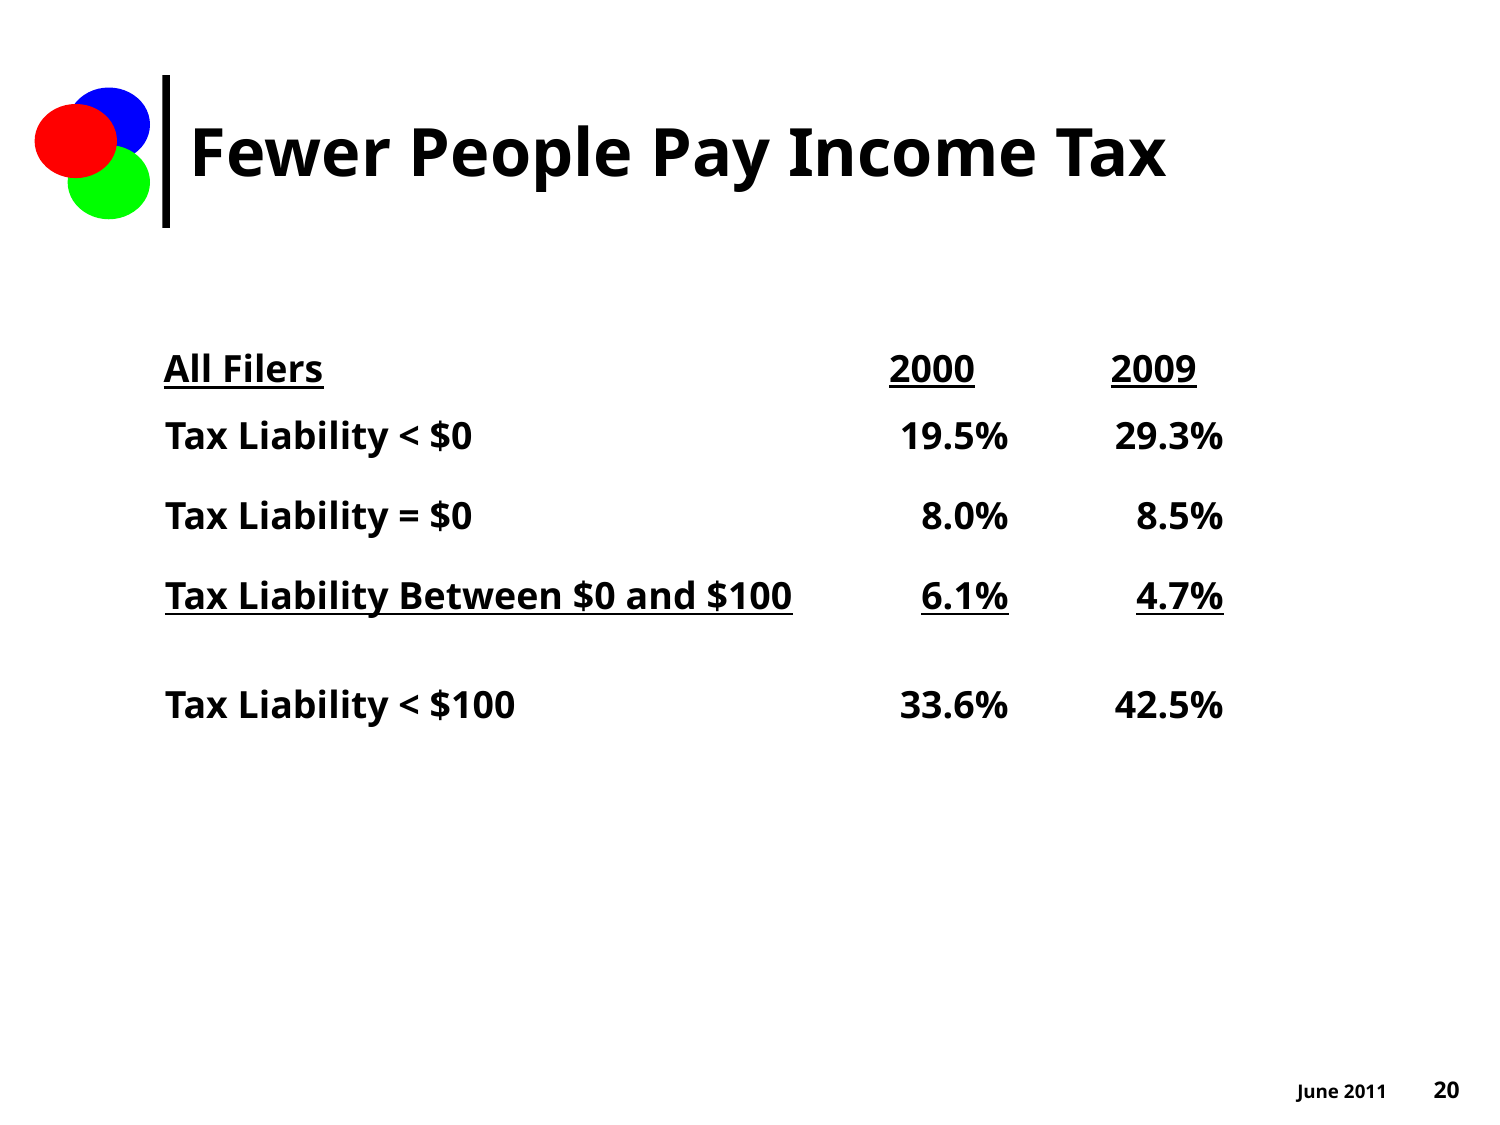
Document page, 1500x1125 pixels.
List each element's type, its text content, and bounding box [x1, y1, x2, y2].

text_box All Filers [112, 337, 375, 398]
text_box Tax Liability < $0 19.5% 29.3% Tax Liability = $0 8.0% 8.5% Tax Liability Between $0 and $100 6.1% 4.7% Tax Liability < $100 33.6% 42.5% [150, 404, 1400, 806]
text_box 2009 [1066, 337, 1242, 398]
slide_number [1162, 1074, 1475, 1113]
title Fewer People Pay Income Tax [174, 62, 1454, 238]
text_box 2000 [844, 337, 1020, 397]
